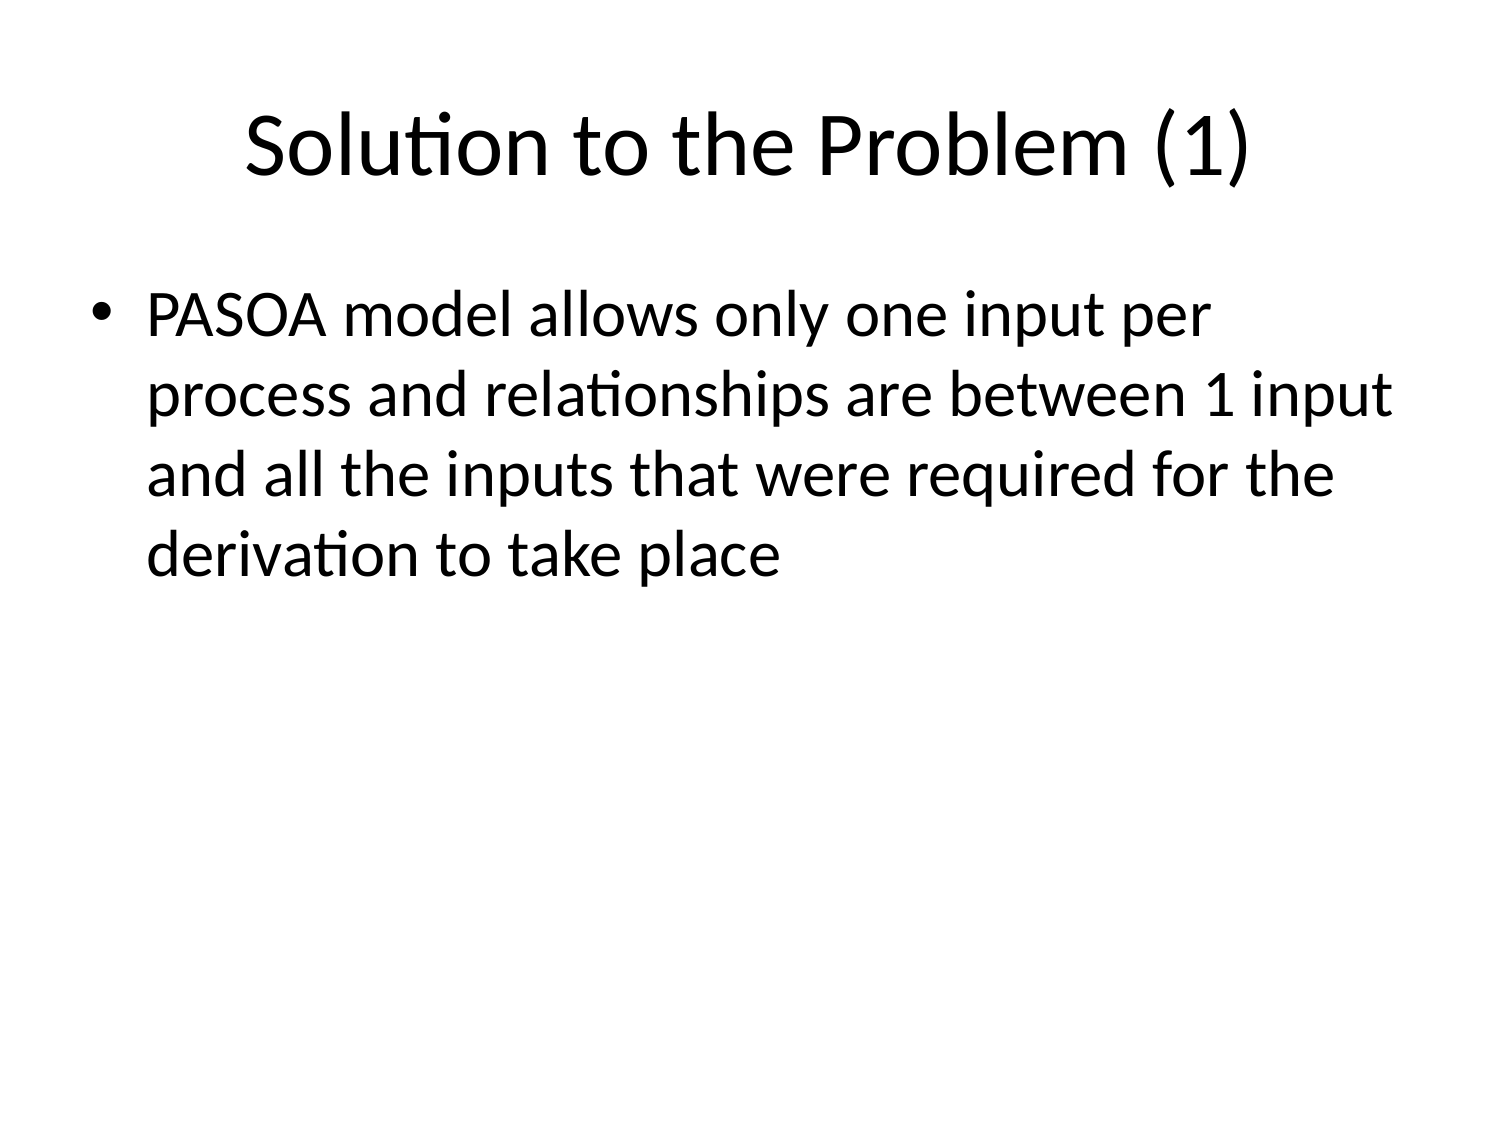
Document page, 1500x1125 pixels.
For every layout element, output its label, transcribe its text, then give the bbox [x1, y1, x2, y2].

list PASOA model allows only one input per process and relationships are between 1 input and all the inputs that were required for the derivation to take place [75, 262, 1425, 1005]
title Solution to the Problem (1) [75, 45, 1425, 233]
